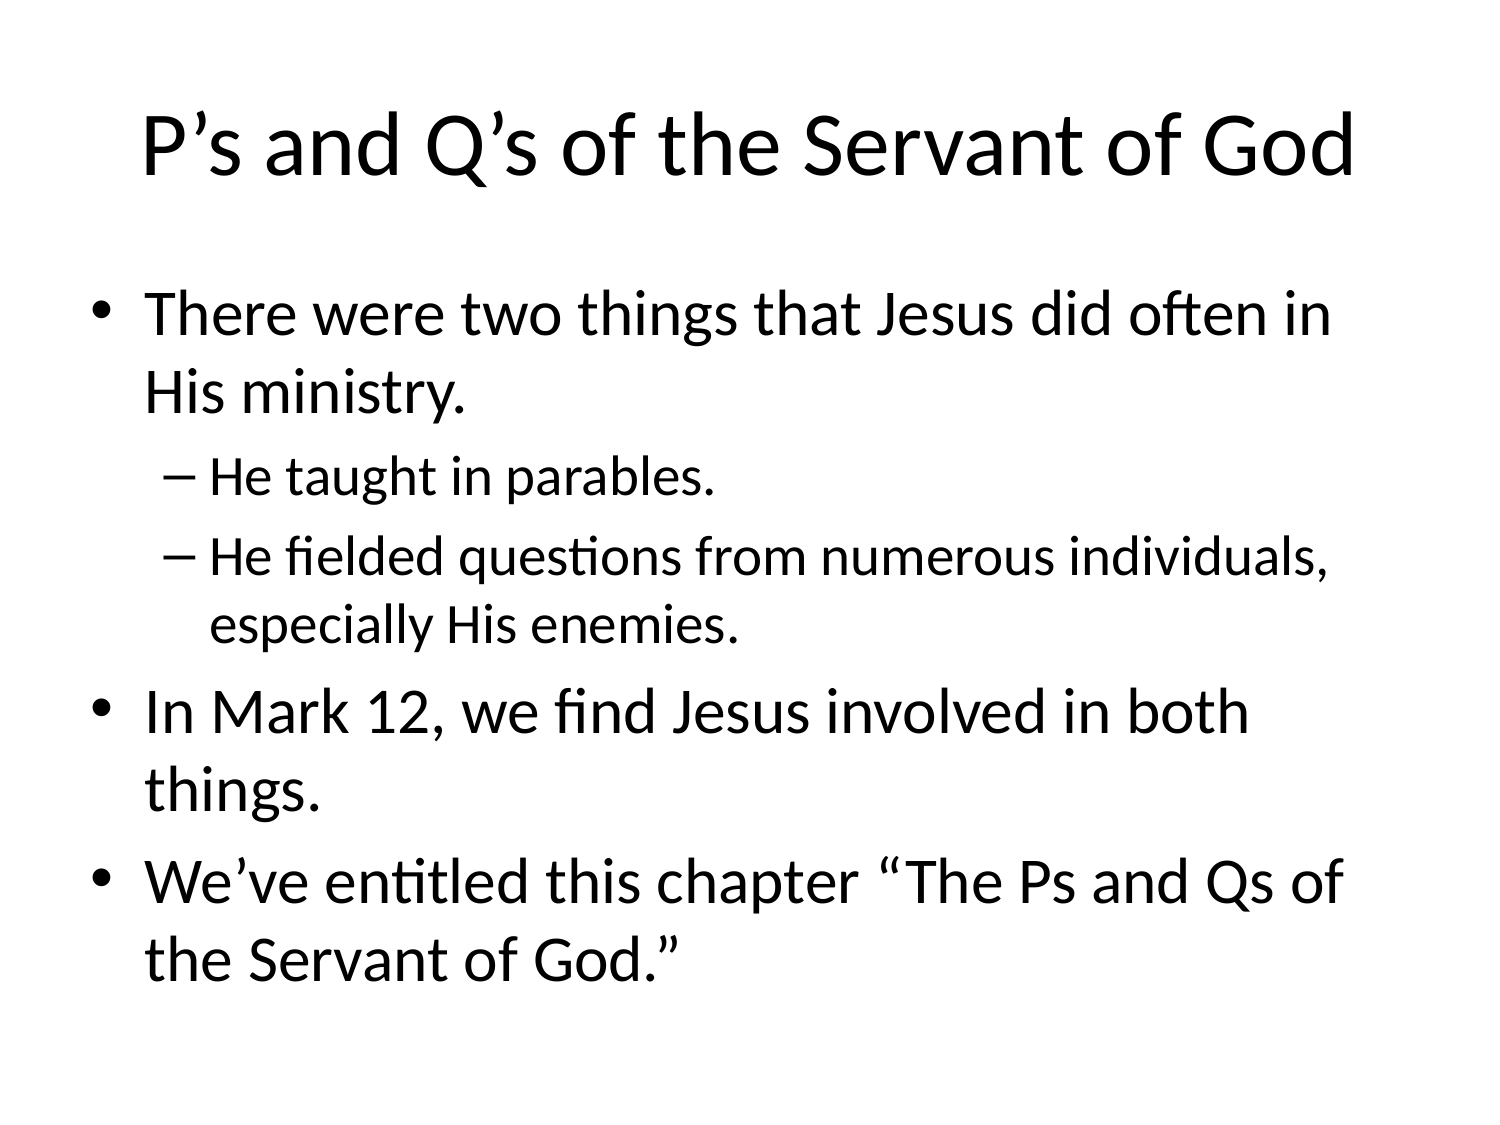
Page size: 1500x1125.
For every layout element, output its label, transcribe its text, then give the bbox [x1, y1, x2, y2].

list There were two things that Jesus did often in His ministry. He taught in parables. He fielded questions from numerous individuals, especially His enemies. In Mark 12, we find Jesus involved in both things. We’ve entitled this chapter “The Ps and Qs of the Servant of God.” [75, 262, 1425, 1005]
title P’s and Q’s of the Servant of God [75, 45, 1425, 233]
